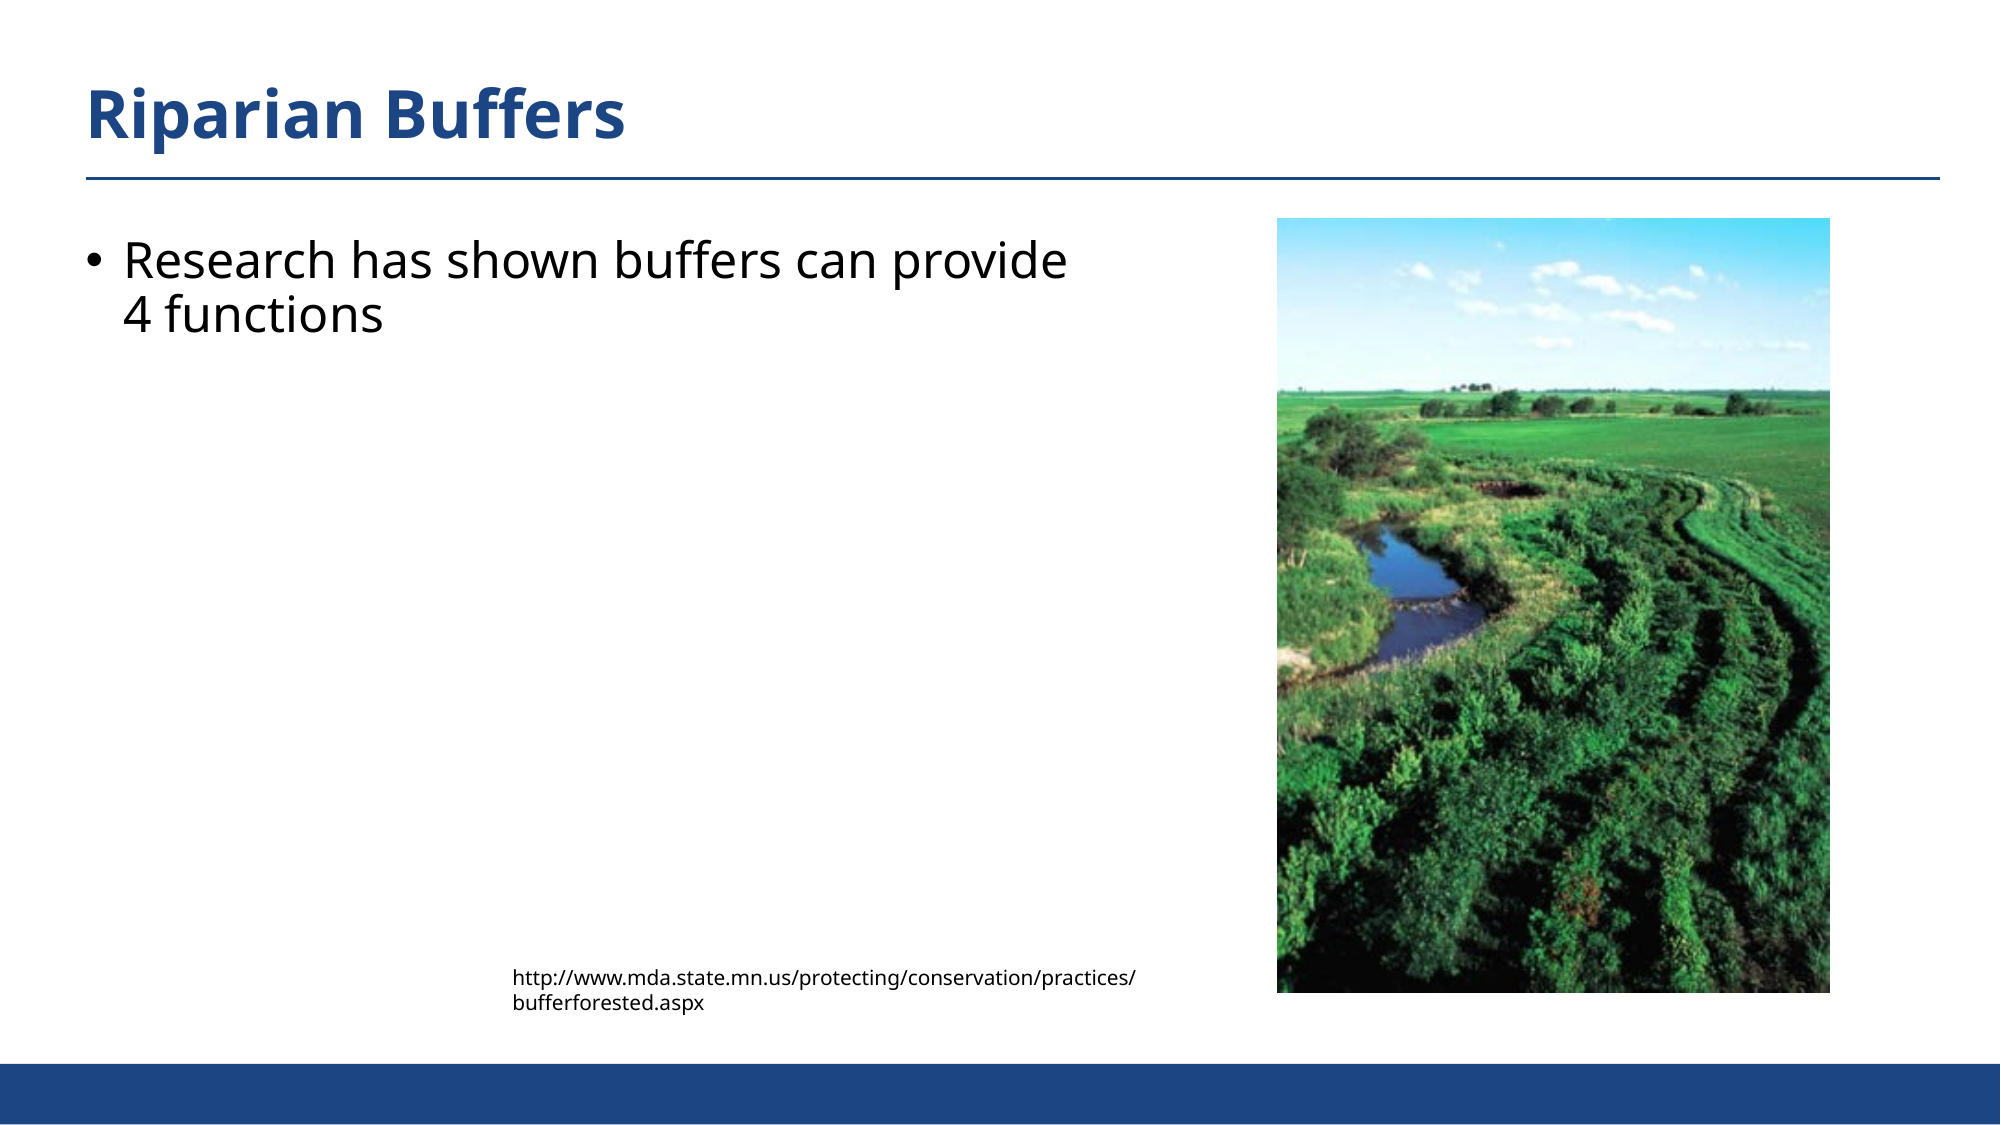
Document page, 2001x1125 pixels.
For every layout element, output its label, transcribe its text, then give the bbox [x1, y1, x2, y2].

text_box http://www.mda.state.mn.us/protecting/conservation/practices/bufferforested.aspx [497, 957, 1293, 1022]
picture [1276, 218, 1830, 993]
text_box Riparian Buffers [70, 71, 1905, 163]
list Research has shown buffers can provide 4 functions [70, 228, 1089, 320]
text_box [0, 1063, 2000, 1125]
